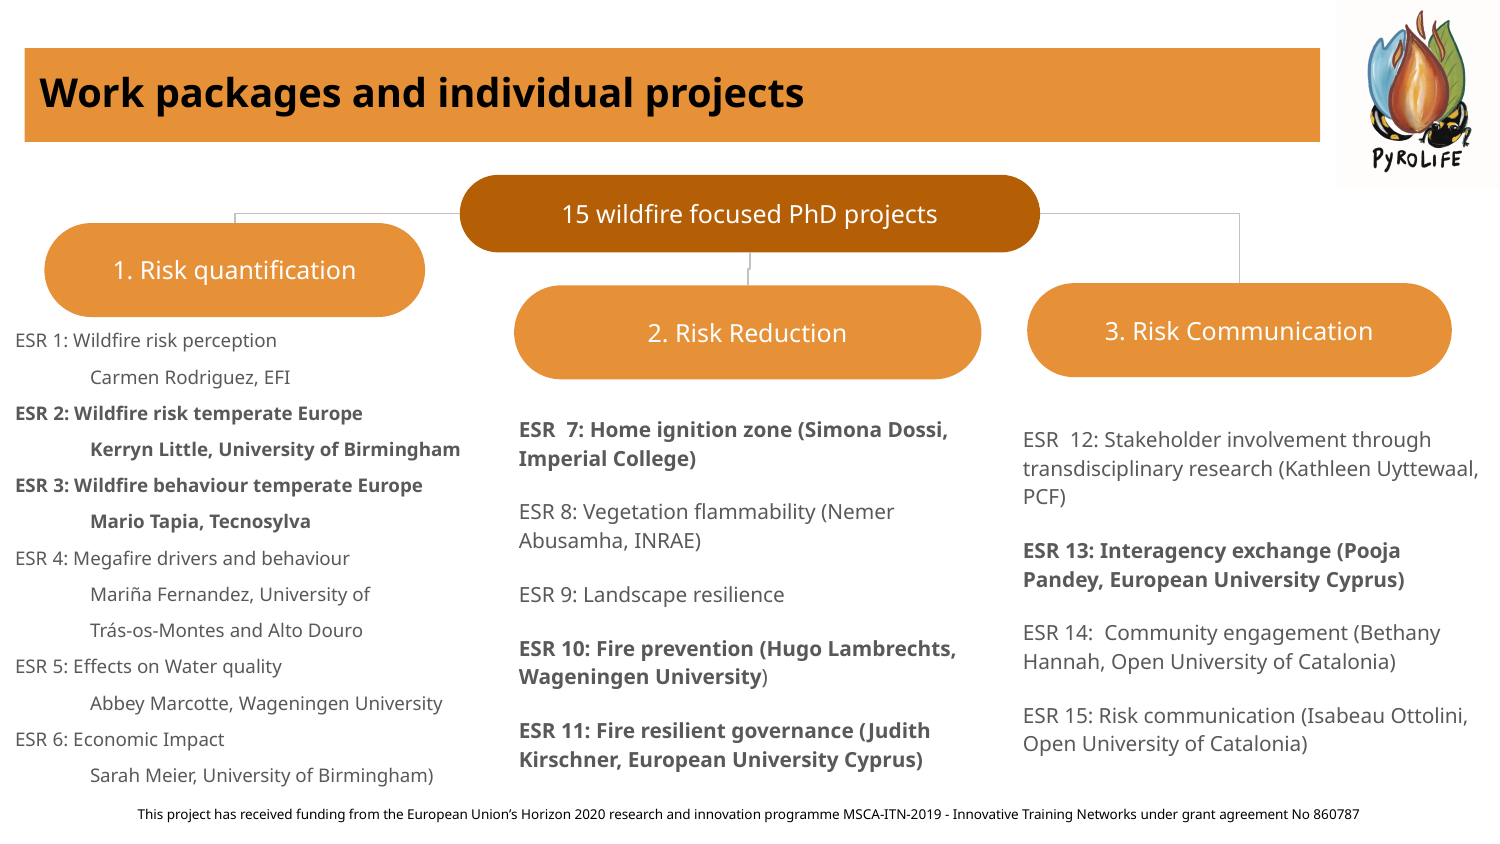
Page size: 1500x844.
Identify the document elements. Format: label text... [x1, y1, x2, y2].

text_box 3. Risk Communication [1027, 283, 1452, 378]
text_box 2. Risk Reduction [515, 285, 982, 380]
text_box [1039, 213, 1240, 284]
text_box ESR 12: Stakeholder involvement through transdisciplinary research (Kathleen Uyttewaal, PCF) ESR 13: Interagency exchange (Pooja Pandey, European University Cyprus) ESR 14: Community engagement (Bethany Hannah, Open University of Catalonia) ESR 15: Risk communication (Isabeau Ottolini, Open University of Catalonia) [1007, 407, 1500, 772]
text_box 15 wildfire focused PhD projects [459, 174, 1041, 253]
text_box 1. Risk quantification [358, 223, 426, 318]
text_box ESR 7: Home ignition zone (Simona Dossi, Imperial College) ESR 8: Vegetation flammability (Nemer Abusamha, INRAE) ESR 9: Landscape resilience ESR 10: Fire prevention (Hugo Lambrechts, Wageningen University) ESR 11: Fire resilient governance (Judith Kirschner, European University Cyprus) [503, 398, 996, 787]
text_box 1. Risk quantification [44, 223, 337, 318]
title Work packages and individual projects [24, 48, 1321, 142]
picture [1336, 0, 1500, 190]
text_box ESR 1: Wildfire risk perception Carmen Rodriguez, EFI ESR 2: Wildfire risk temperate Europe Kerryn Little, University of Birmingham ESR 3: Wildfire behaviour temperate Europe Mario Tapia, Tecnosylva ESR 4: Megafire drivers and behaviour Mariña Fernandez, University of Trás-os-Montes and Alto Douro ESR 5: Effects on Water quality Abbey Marcotte, Wageningen University ESR 6: Economic Impact Sarah Meier, University of Birmingham) [0, 323, 530, 844]
subtitle This project has received funding from the European Union’s Horizon 2020 research and innovation programme MSCA-ITN-2019 - Innovative Training Networks under grant agreement No 860787 [530, 794, 1500, 844]
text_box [342, 105, 353, 332]
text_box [732, 267, 766, 271]
